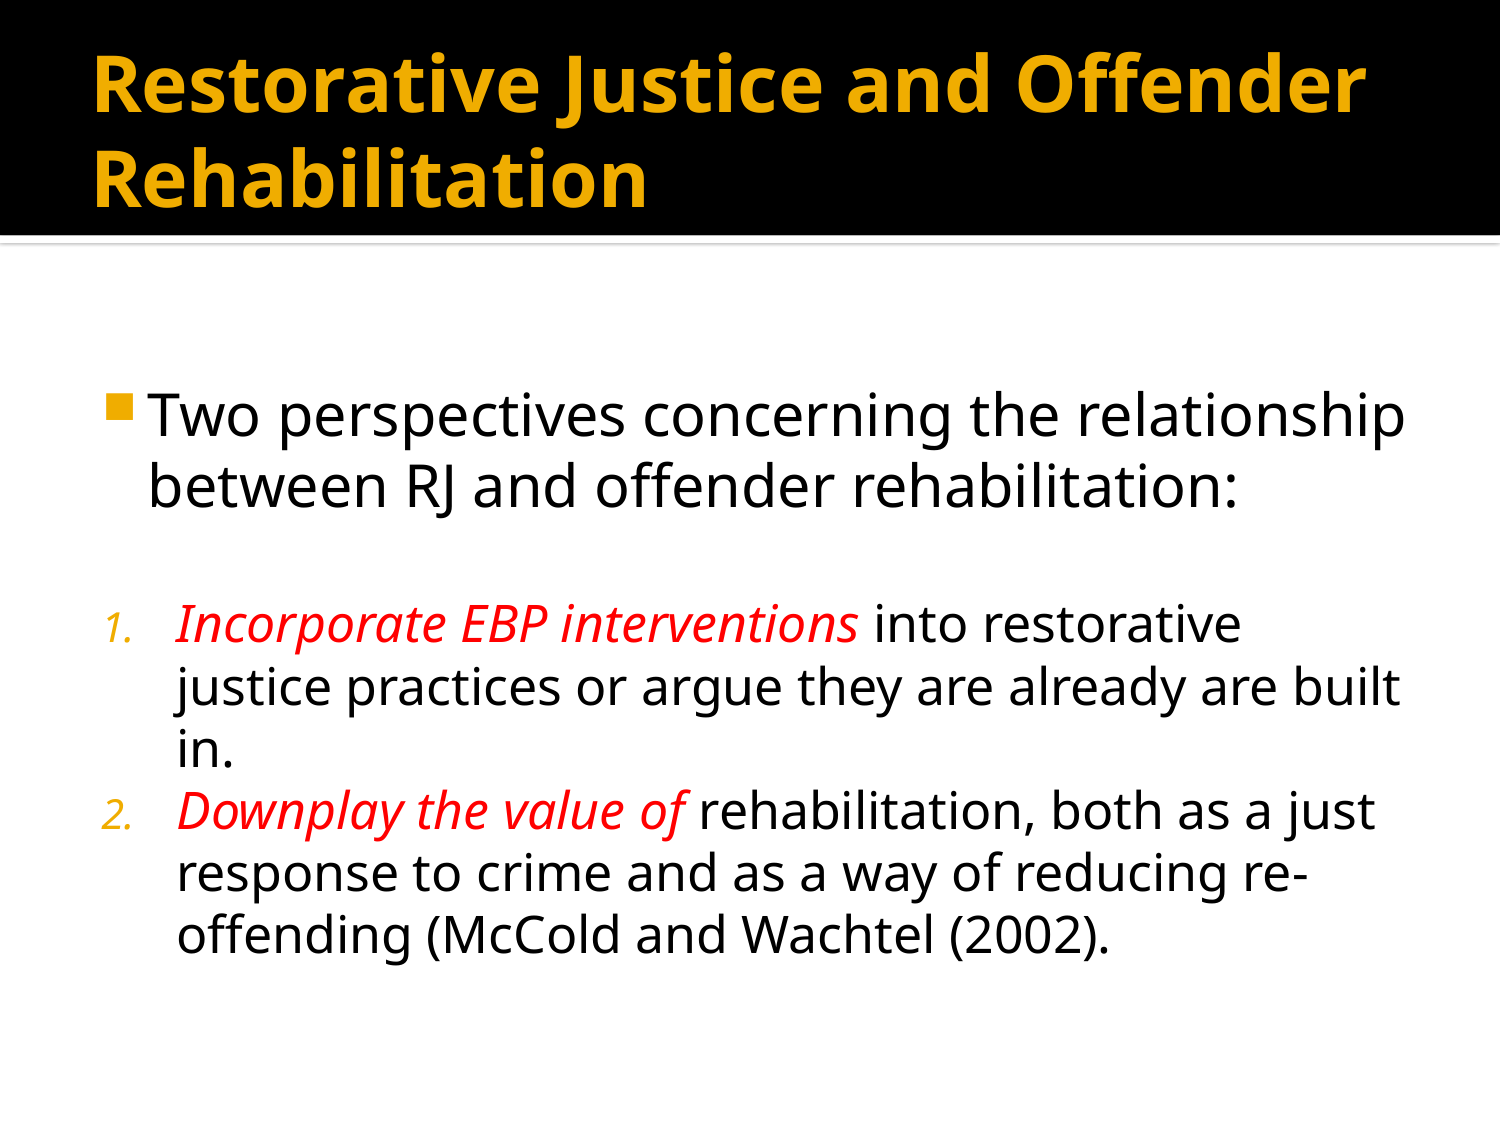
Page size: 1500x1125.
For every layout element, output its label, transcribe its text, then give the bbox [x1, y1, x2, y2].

title Restorative Justice and Offender Rehabilitation [75, 25, 1425, 231]
list Two perspectives concerning the relationship between RJ and offender rehabilitation: Incorporate EBP interventions into restorative justice practices or argue they are already are built in. Downplay the value of rehabilitation, both as a just response to crime and as a way of reducing re-offending (McCold and Wachtel (2002). [75, 291, 1425, 1050]
